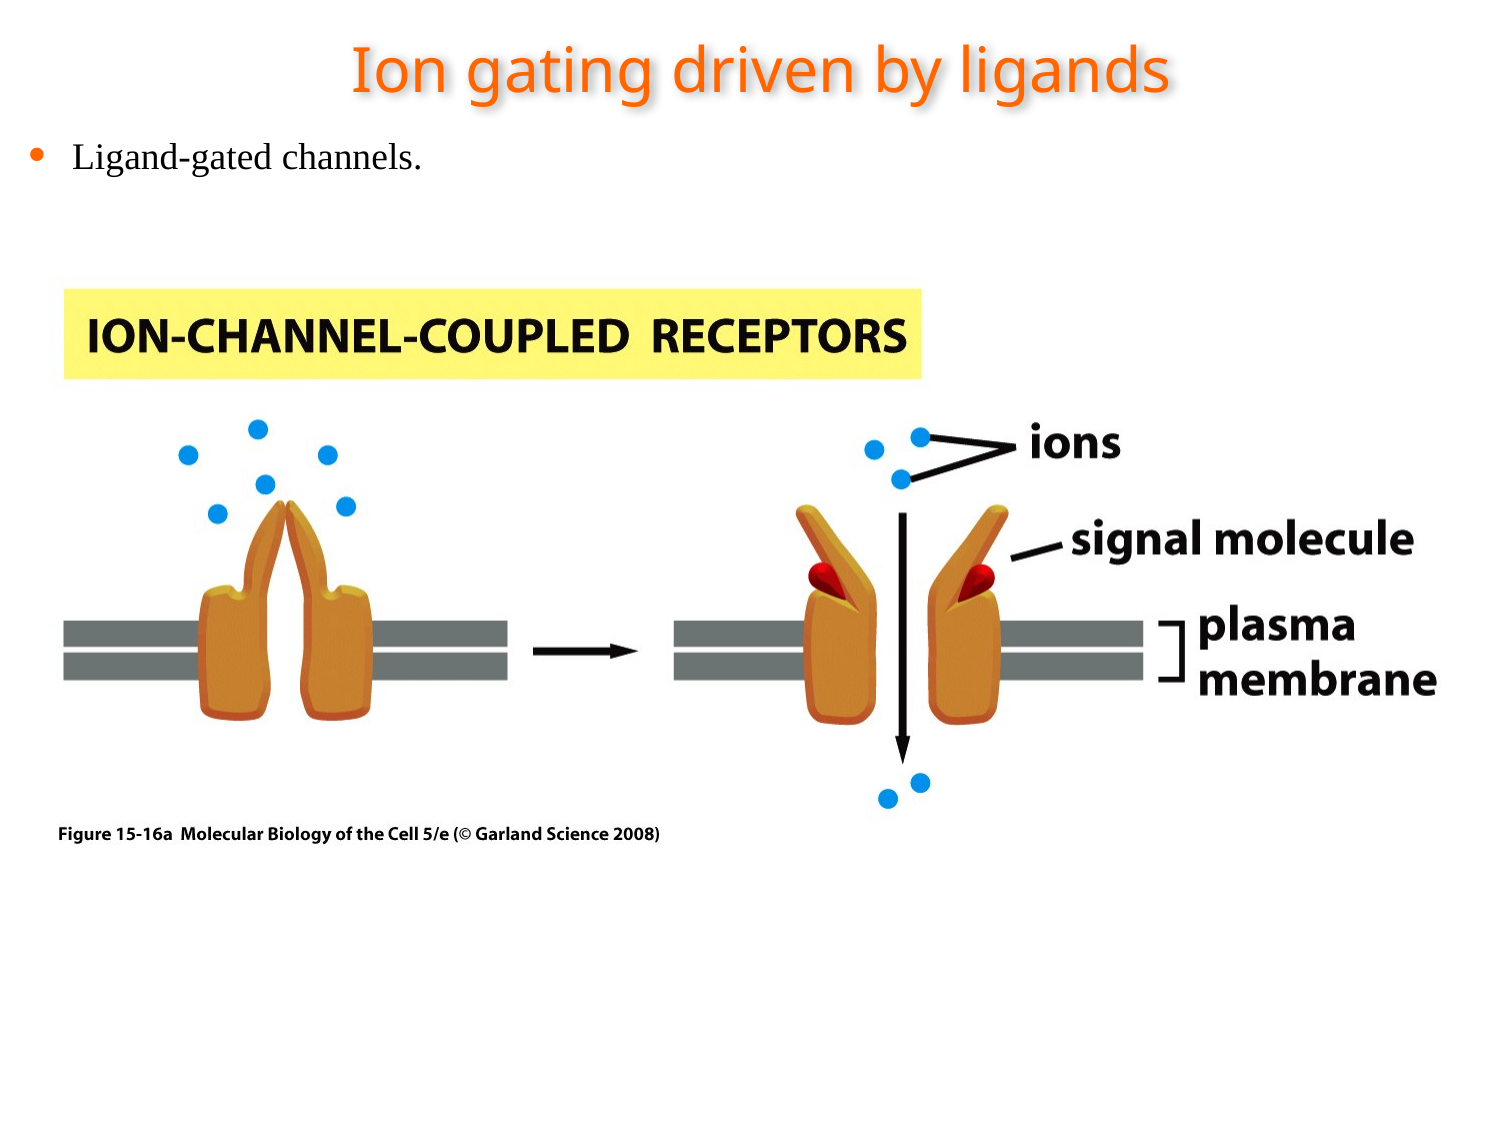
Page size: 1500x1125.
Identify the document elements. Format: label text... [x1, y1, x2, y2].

picture [49, 276, 1451, 849]
text_box Ligand-gated channels. [12, 124, 1425, 185]
text_box Ion gating driven by ligands [124, 22, 1400, 113]
